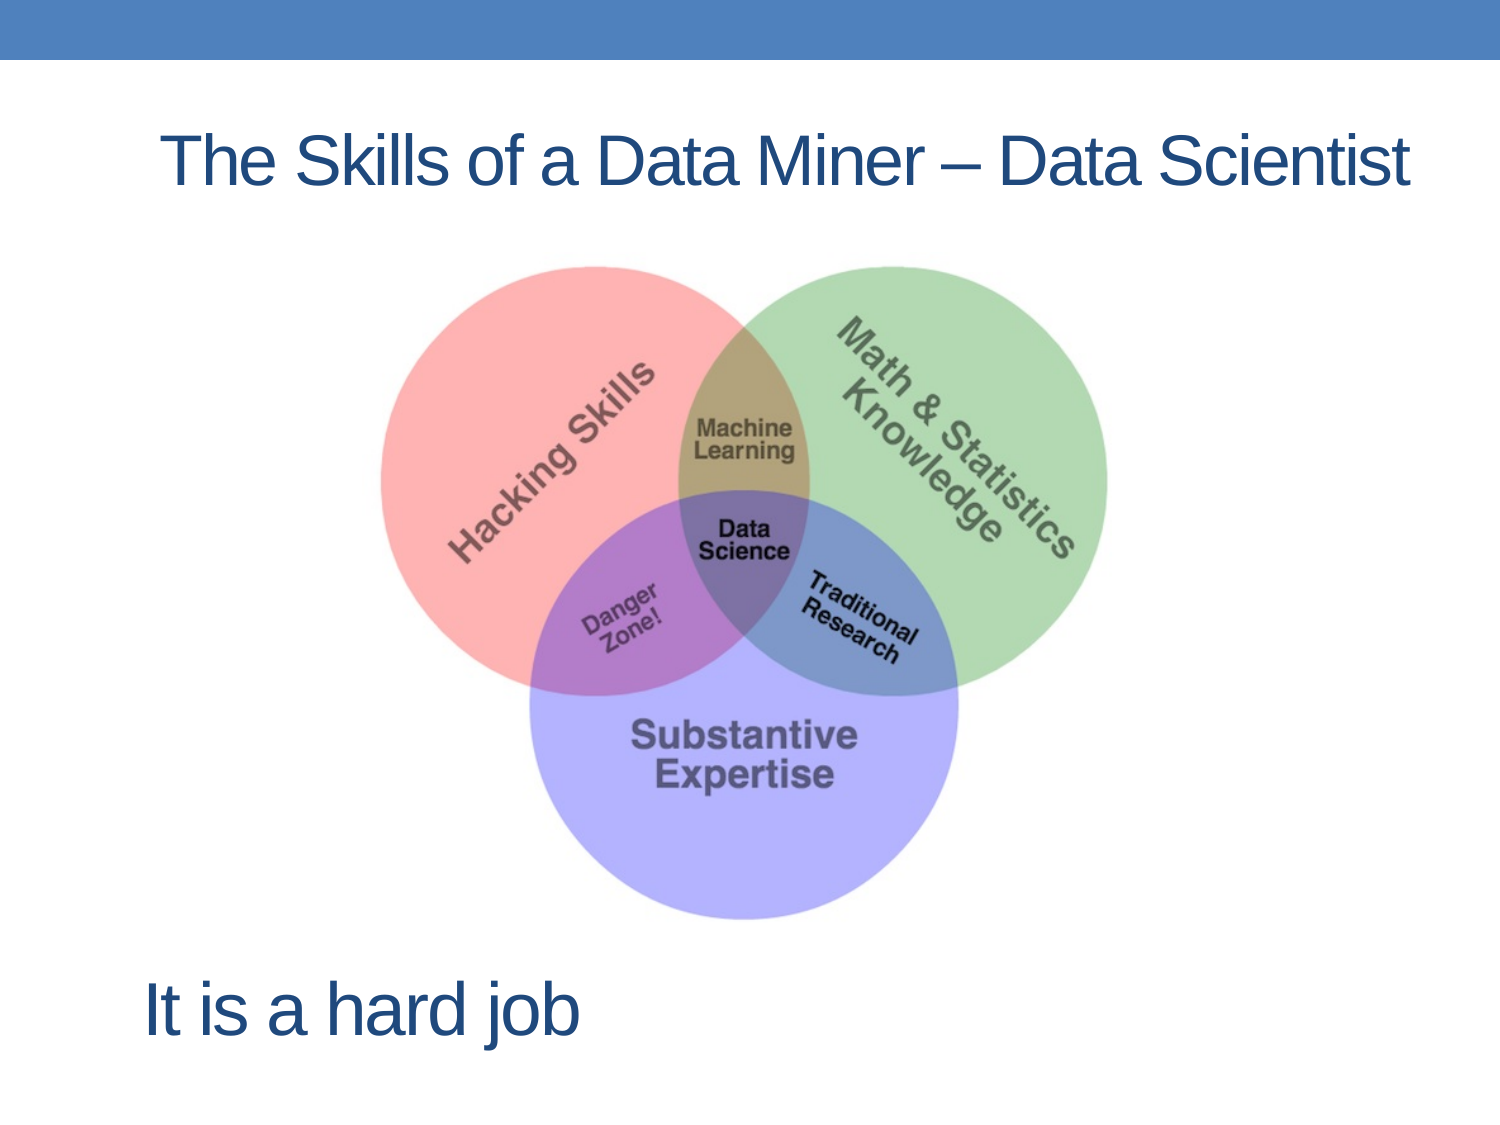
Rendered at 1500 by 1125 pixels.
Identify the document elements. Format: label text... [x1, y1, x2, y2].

text_box It is a hard job [127, 952, 598, 1058]
picture [362, 252, 1123, 939]
title The Skills of a Data Miner – Data Scientist [82, 75, 1489, 239]
